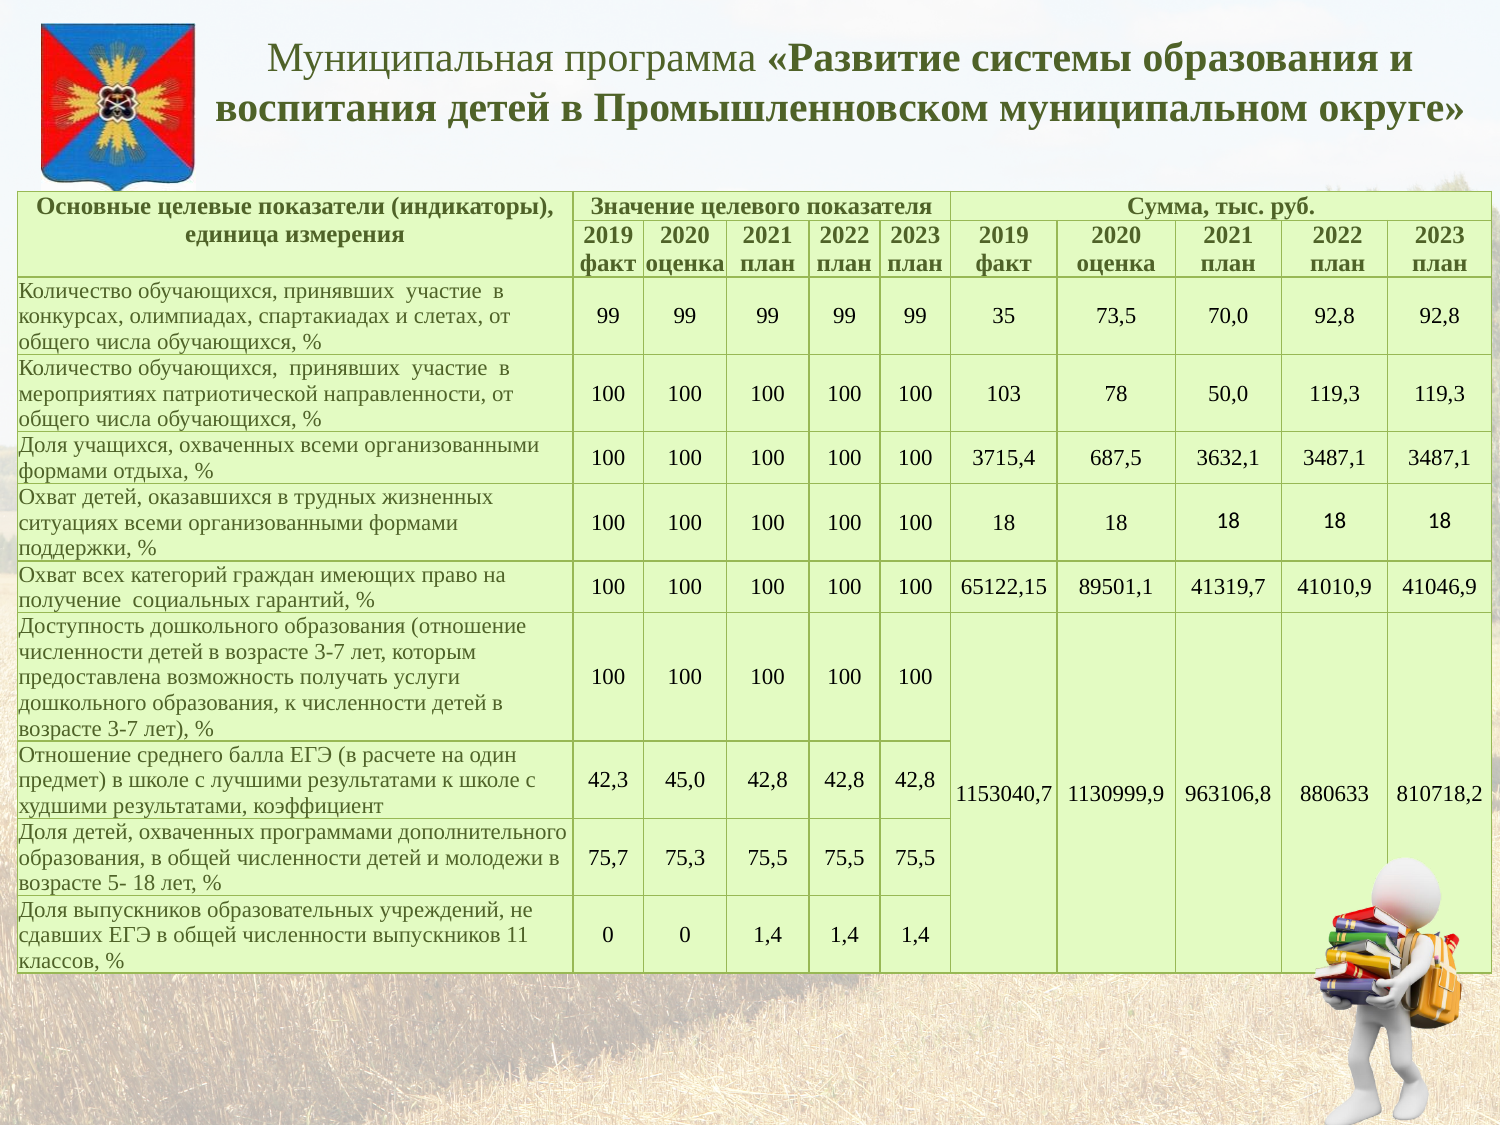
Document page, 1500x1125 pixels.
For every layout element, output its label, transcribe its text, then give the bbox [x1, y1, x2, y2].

table_cell 100 [810, 613, 879, 740]
table_cell 810718,2 [1388, 613, 1491, 972]
table_cell 100 [727, 613, 808, 740]
table_cell 2020 оценка [644, 221, 726, 276]
table_cell 1,4 [727, 896, 808, 972]
table_cell Охват всех категорий граждан имеющих право на получение социальных гарантий, % [18, 562, 572, 612]
table_cell 100 [727, 562, 808, 612]
table_header Сумма, тыс. руб. [951, 192, 1491, 220]
table_cell 0 [574, 896, 643, 972]
table_cell 963106,8 [1176, 613, 1281, 972]
table_cell 3487,1 [1282, 432, 1387, 483]
table_cell 2022 план [810, 221, 879, 276]
table_cell 75,3 [644, 819, 726, 895]
table_cell Количество обучающихся, принявших участие в конкурсах, олимпиадах, спартакиадах и слетах, от общего числа обучающихся, % [18, 278, 572, 354]
table_cell 119,3 [1388, 355, 1491, 431]
table_cell 2022 план [1282, 221, 1387, 276]
table_cell Охват детей, оказавшихся в трудных жизненных ситуациях всеми организованными формами поддержки, % [18, 484, 572, 560]
table_cell 100 [574, 355, 643, 431]
table_cell 65122,15 [951, 562, 1056, 612]
table_cell Доля выпускников образовательных учреждений, не сдавших ЕГЭ в общей численности выпускников 11 классов, % [18, 896, 572, 972]
table_cell 100 [727, 355, 808, 431]
table_cell 92,8 [1388, 278, 1491, 354]
table_cell 2019 факт [951, 221, 1056, 276]
table_cell 18 [951, 484, 1056, 560]
table_cell 75,5 [881, 819, 950, 895]
table_cell Количество обучающихся, принявших участие в мероприятиях патриотической направленности, от общего числа обучающихся, % [18, 355, 572, 431]
table_cell 100 [881, 355, 950, 431]
table_cell 100 [644, 432, 726, 483]
table_cell 18 [1058, 484, 1175, 560]
table_cell 2023 план [1388, 221, 1491, 276]
table_cell 18 [1282, 484, 1387, 560]
table_cell 100 [810, 432, 879, 483]
table_cell 119,3 [1282, 355, 1387, 431]
table_cell 3632,1 [1176, 432, 1281, 483]
table_cell 99 [574, 278, 643, 354]
table_cell 100 [881, 484, 950, 560]
table_cell 35 [951, 278, 1056, 354]
table_cell 99 [644, 278, 726, 354]
picture [41, 23, 197, 196]
table_cell 880633 [1282, 613, 1387, 972]
table_cell 100 [881, 613, 950, 740]
table_cell 1,4 [810, 896, 879, 972]
table_cell 45,0 [644, 742, 726, 818]
table_cell 1,4 [881, 896, 950, 972]
table_cell 70,0 [1176, 278, 1281, 354]
table_cell 687,5 [1058, 432, 1175, 483]
table_cell 41046,9 [1388, 562, 1491, 612]
table_cell 1130999,9 [1058, 613, 1175, 972]
table_header Основные целевые показатели (индикаторы), единица измерения [18, 192, 572, 276]
table_cell 1153040,7 [951, 613, 1056, 972]
table_cell 75,5 [810, 819, 879, 895]
table_cell 18 [1176, 484, 1281, 560]
table_cell 100 [810, 562, 879, 612]
table_cell 41010,9 [1282, 562, 1387, 612]
table_cell 41319,7 [1176, 562, 1281, 612]
table_cell 42,8 [881, 742, 950, 818]
table_cell 100 [881, 562, 950, 612]
table_cell Доля учащихся, охваченных всеми организованными формами отдыха, % [18, 432, 572, 483]
table_cell 100 [727, 484, 808, 560]
table_cell 50,0 [1176, 355, 1281, 431]
table_cell 89501,1 [1058, 562, 1175, 612]
table_cell 100 [727, 432, 808, 483]
table_cell 2019 факт [574, 221, 643, 276]
table_cell 73,5 [1058, 278, 1175, 354]
table_cell Доступность дошкольного образования (отношение численности детей в возрасте 3-7 лет, которым предоставлена возможность получать услуги дошкольного образования, к численности детей в возрасте 3-7 лет), % [18, 613, 572, 740]
table_cell 42,8 [727, 742, 808, 818]
table_cell 99 [810, 278, 879, 354]
table_cell 42,8 [810, 742, 879, 818]
table_cell 75,5 [727, 819, 808, 895]
table_cell 100 [810, 484, 879, 560]
table_cell Доля детей, охваченных программами дополнительного образования, в общей численности детей и молодежи в возрасте 5- 18 лет, % [18, 819, 572, 895]
title Муниципальная программа «Развитие системы образования и воспитания детей в Промышленновском муниципальном округе» [201, 35, 1486, 175]
table_cell 2020 оценка [0, 0, 1500, 1125]
table_cell 2021 план [1176, 221, 1281, 276]
table_cell 100 [644, 355, 726, 431]
table_cell 3715,4 [951, 432, 1056, 483]
table_cell 3487,1 [1388, 432, 1491, 483]
table_cell 99 [881, 278, 950, 354]
table_cell 100 [644, 613, 726, 740]
table_cell 2021 план [727, 221, 808, 276]
table_cell 100 [644, 562, 726, 612]
table_cell 2023 план [881, 221, 950, 276]
table_cell 100 [574, 613, 643, 740]
table_cell 78 [1058, 355, 1175, 431]
table_header Значение целевого показателя [574, 192, 950, 220]
table_cell Отношение среднего балла ЕГЭ (в расчете на один предмет) в школе с лучшими результатами к школе с худшими результатами, коэффициент [18, 742, 572, 818]
table_cell 2020 оценка [1058, 221, 1175, 276]
table_cell 100 [574, 484, 643, 560]
table_cell 42,3 [574, 742, 643, 818]
table_cell 103 [951, 355, 1056, 431]
table_cell 100 [574, 432, 643, 483]
table_cell 99 [727, 278, 808, 354]
table_cell 100 [574, 562, 643, 612]
table_cell 100 [810, 355, 879, 431]
table_cell 100 [881, 432, 950, 483]
table_cell 92,8 [1282, 278, 1387, 354]
table_cell 0 [644, 896, 726, 972]
picture [1304, 853, 1463, 1125]
table_cell 75,7 [574, 819, 643, 895]
table_cell 100 [644, 484, 726, 560]
table_cell 18 [1388, 484, 1491, 560]
